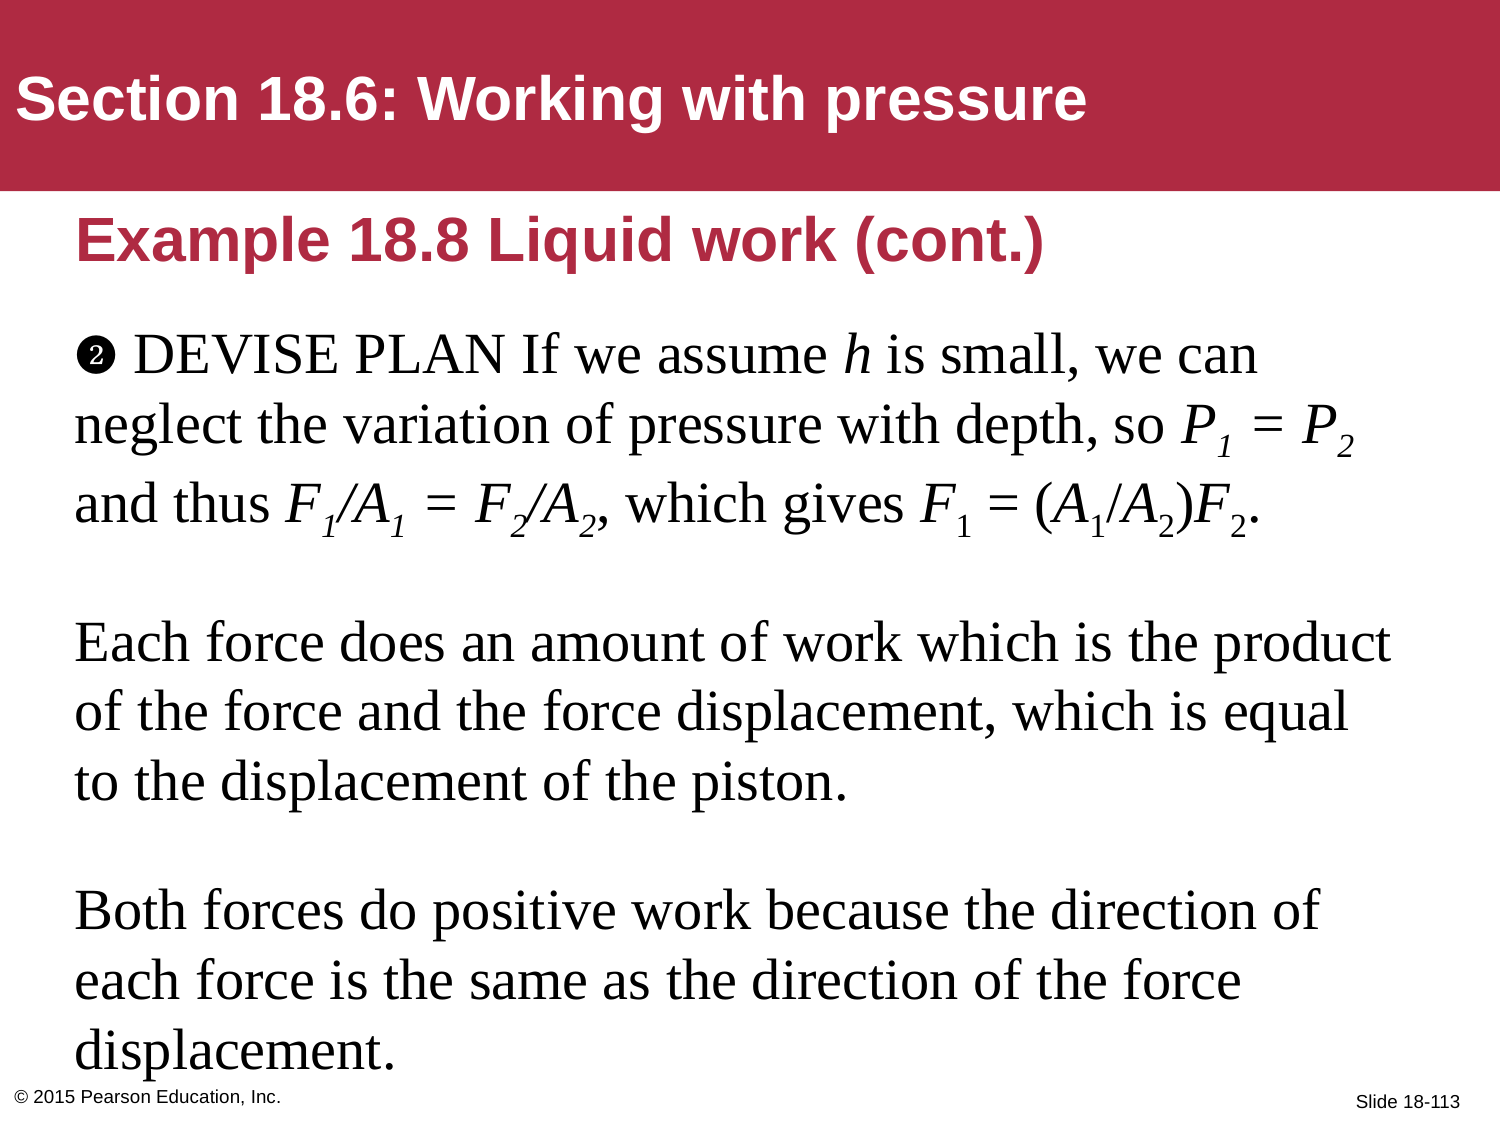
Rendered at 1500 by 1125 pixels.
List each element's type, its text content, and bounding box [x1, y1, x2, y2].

footer © 2015 Pearson Education, Inc. [14, 1084, 900, 1115]
title Example 18.8 Liquid work (cont.) [0, 191, 1500, 283]
list Section 18.6: Working with pressure [0, 0, 1500, 190]
list ❷ DEVISE PLAN If we assume h is small, we can neglect the variation of pressure with depth, so P1 = P2 and thus F1/A1 = F2/A2, which gives F1 = (A1/A2)F2. Each force does an amount of work which is the product of the force and the force displacement, which is equal to the displacement of the piston. Both forces do positive work because the direction of each force is the same as the direction of the force displacement. [59, 307, 1410, 1082]
